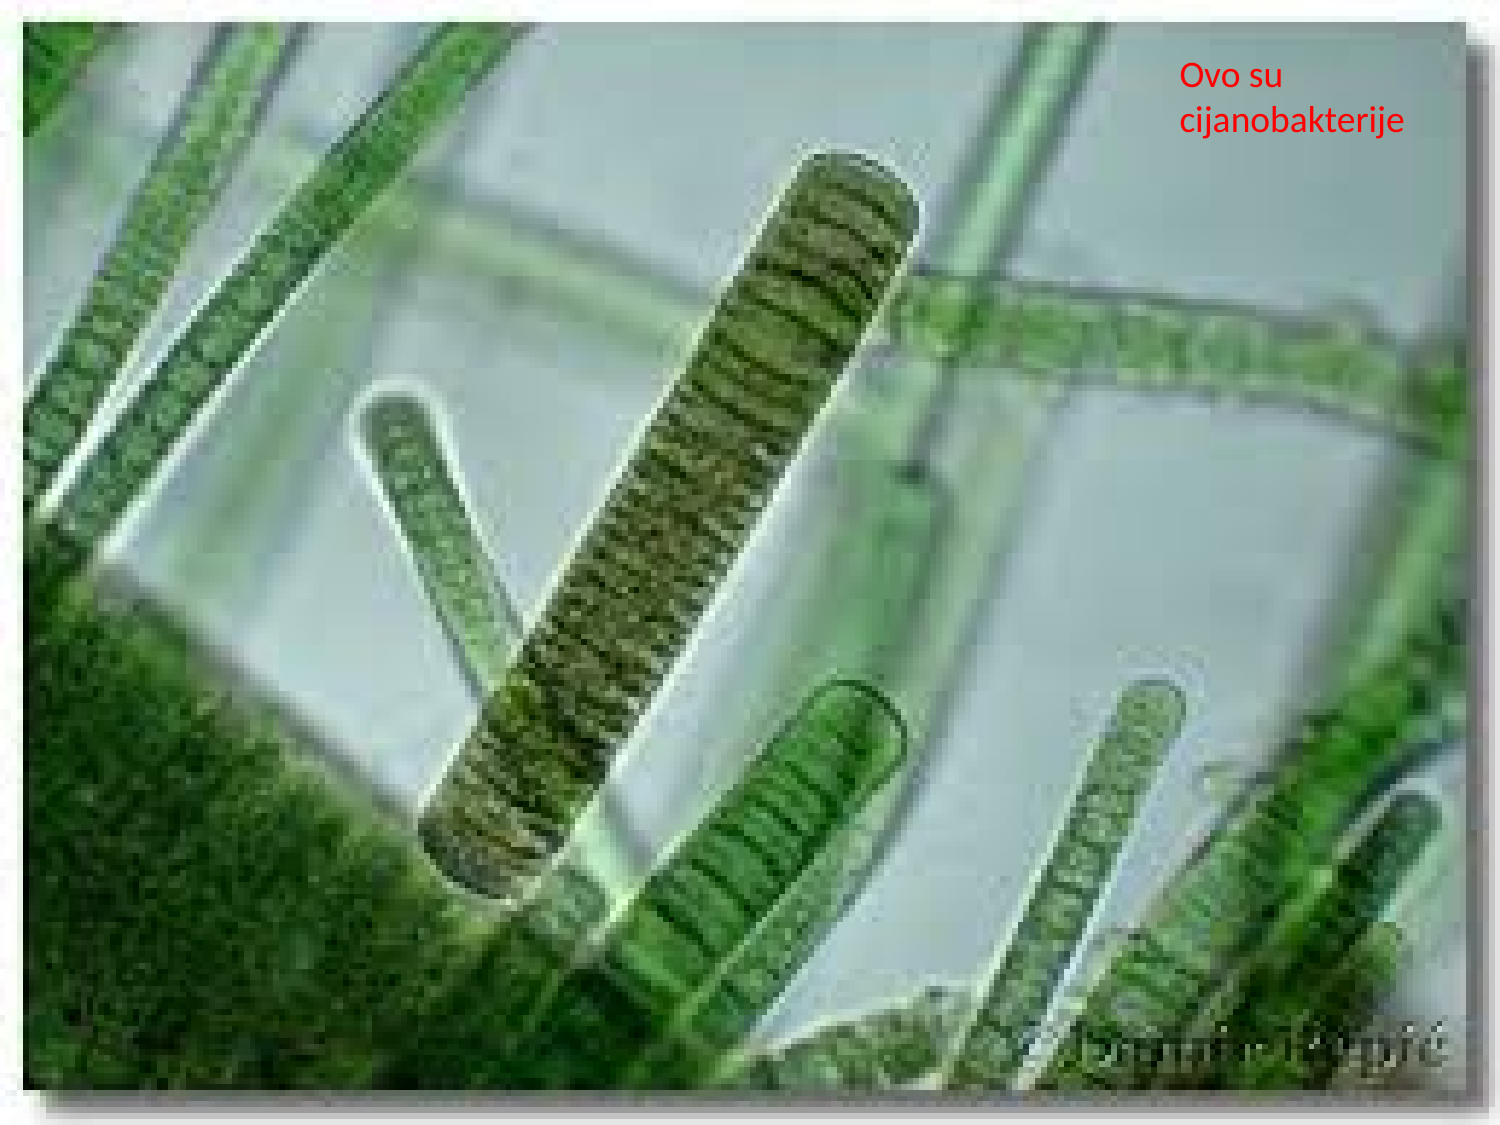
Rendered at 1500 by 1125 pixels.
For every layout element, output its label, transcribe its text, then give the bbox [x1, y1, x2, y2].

text_box Ovo su cijanobakterije [1164, 42, 1461, 148]
picture [0, 0, 1500, 1125]
